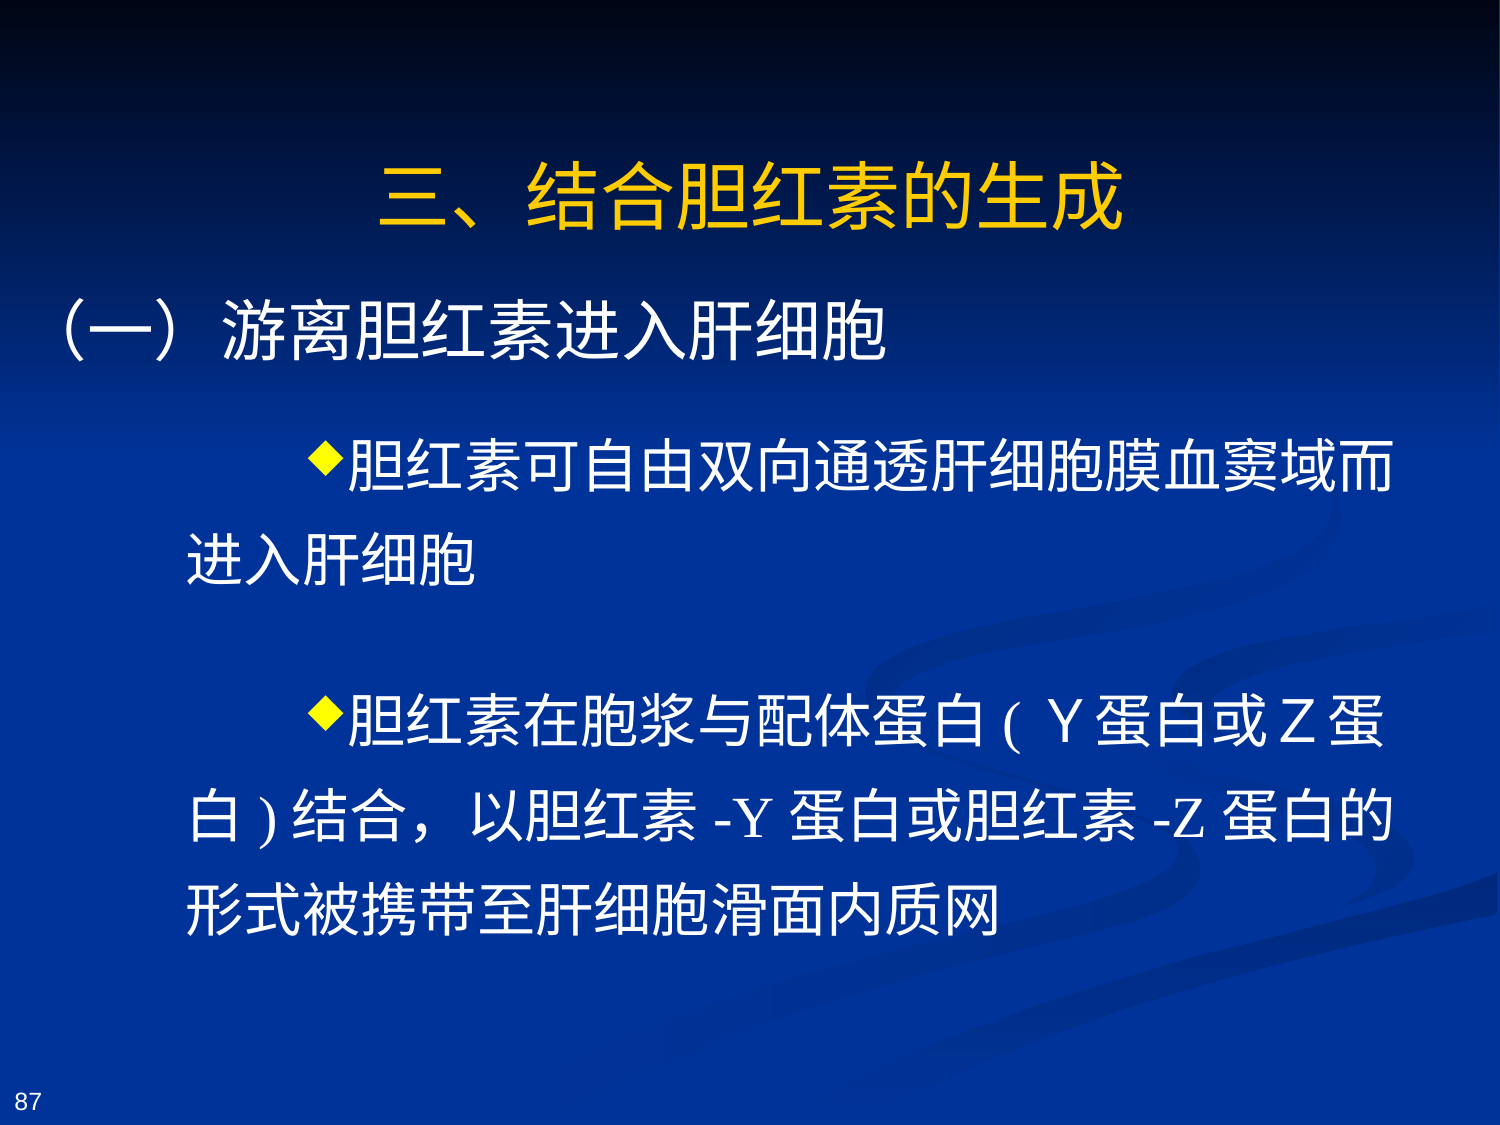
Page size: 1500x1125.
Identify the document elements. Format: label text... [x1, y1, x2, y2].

slide_number 87 [0, 1044, 350, 1123]
text_box 胆红素可自由双向通透肝细胞膜血窦域而 进入肝细胞 胆红素在胞浆与配体蛋白(Ｙ蛋白或Ｚ蛋白)结合，以胆红素-Y蛋白或胆红素-Z蛋白的形式被携带至肝细胞滑面内质网 [135, 397, 1412, 951]
title 三、结合胆红素的生成 [74, 148, 1426, 241]
text_box （一）游离胆红素进入肝细胞 [5, 290, 1424, 414]
